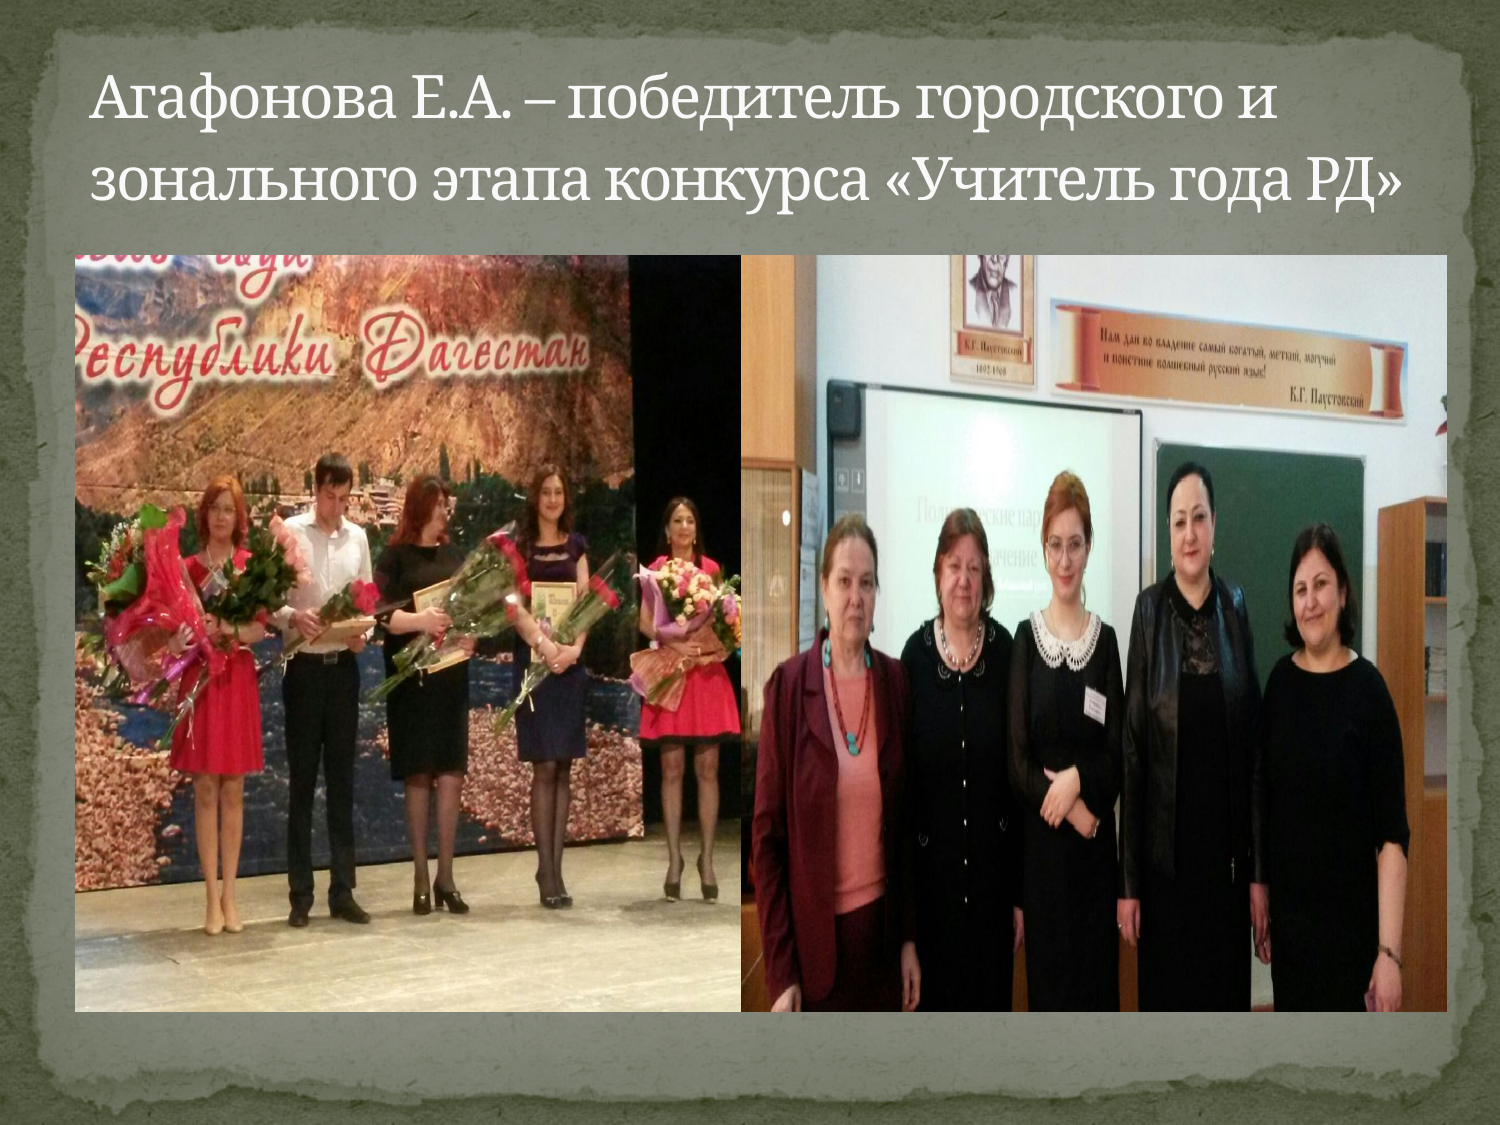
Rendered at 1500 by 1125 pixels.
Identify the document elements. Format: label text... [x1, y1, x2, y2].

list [748, 256, 1447, 1012]
title Агафонова Е.А. – победитель городского и зонального этапа конкурса «Учитель года РД» [74, 24, 1425, 225]
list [76, 258, 740, 1011]
